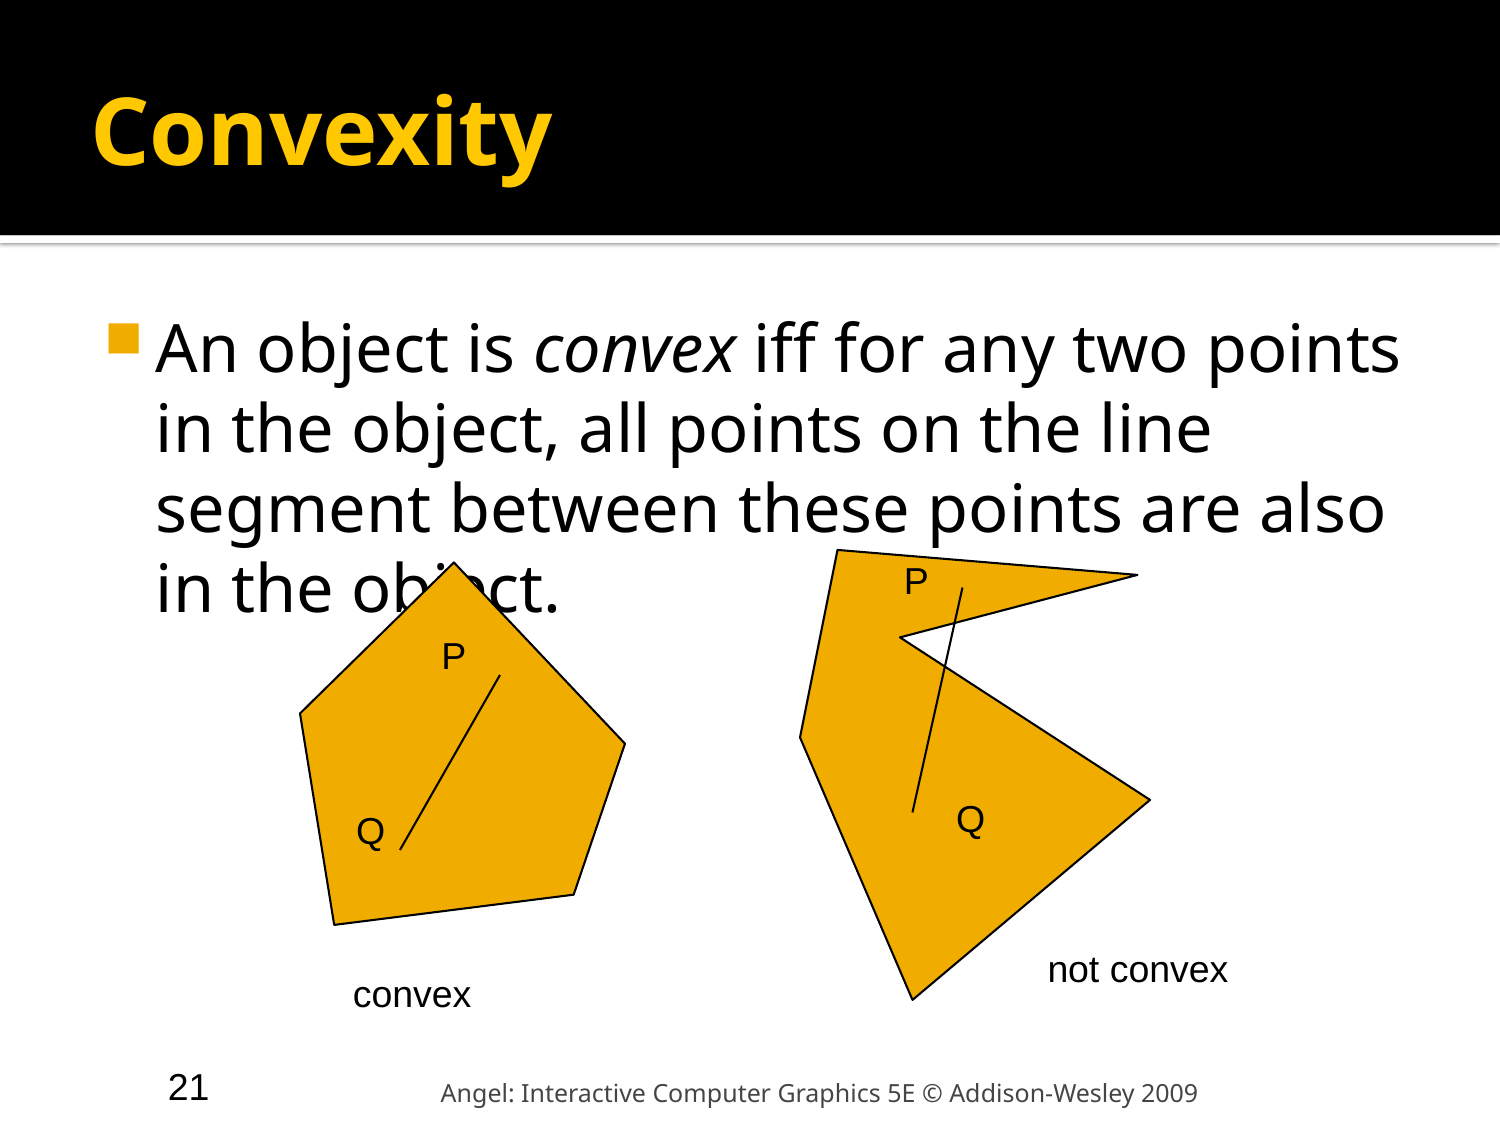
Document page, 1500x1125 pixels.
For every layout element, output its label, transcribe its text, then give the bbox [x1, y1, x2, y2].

footer Angel: Interactive Computer Graphics 5E © Addison-Wesley 2009 [433, 1062, 1337, 1108]
text_box Q [941, 787, 1001, 848]
text_box [800, 549, 1151, 1000]
list An object is convex iff for any two points in the object, all points on the line segment between these points are also in the object. [75, 291, 1425, 1050]
text_box not convex [1032, 937, 1244, 998]
slide_number 21 [75, 1062, 425, 1108]
text_box Q [341, 799, 401, 860]
text_box P [426, 624, 482, 685]
text_box [300, 562, 625, 925]
title Convexity [75, 25, 1425, 231]
text_box convex [338, 962, 487, 1023]
text_box P [889, 549, 944, 610]
